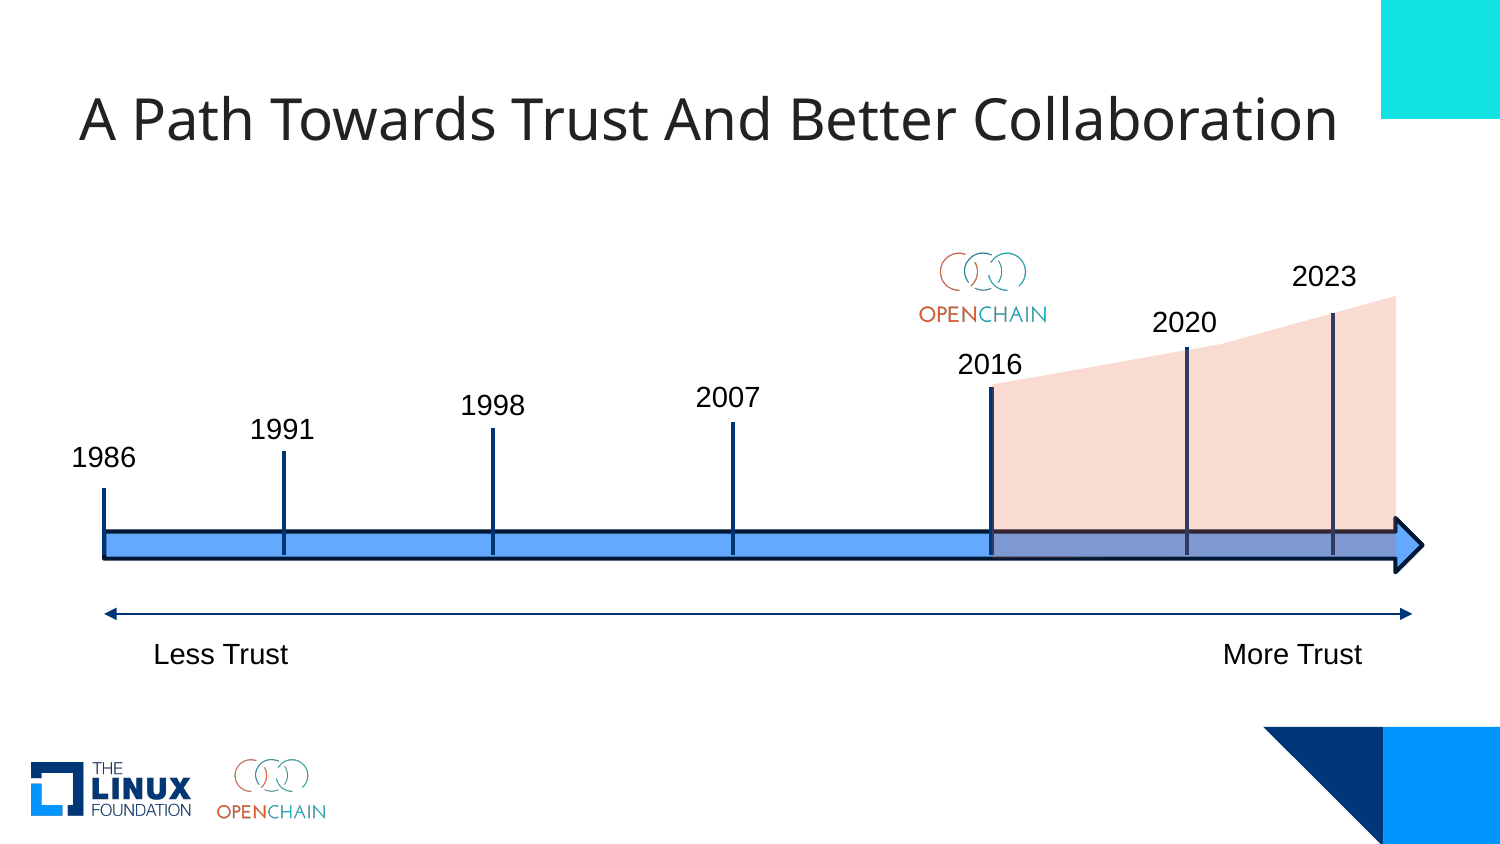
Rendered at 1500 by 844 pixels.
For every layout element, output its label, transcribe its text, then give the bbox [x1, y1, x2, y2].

text_box [990, 348, 1186, 561]
picture [917, 250, 1049, 326]
text_box More Trust [1208, 627, 1378, 678]
text_box 2007 [680, 371, 776, 422]
text_box 1986 [56, 430, 152, 481]
text_box 2016 [942, 338, 1038, 388]
text_box 2023 [1277, 249, 1372, 300]
text_box 1991 [235, 402, 331, 453]
text_box [1188, 293, 1398, 559]
title A Path Towards Trust And Better Collaboration [64, 67, 1463, 168]
text_box 1998 [445, 379, 541, 430]
picture [31, 762, 191, 816]
picture [215, 757, 327, 821]
text_box 2020 [1137, 295, 1233, 346]
text_box [1057, 517, 1425, 575]
text_box Less Trust [138, 627, 304, 678]
text_box [102, 529, 990, 561]
